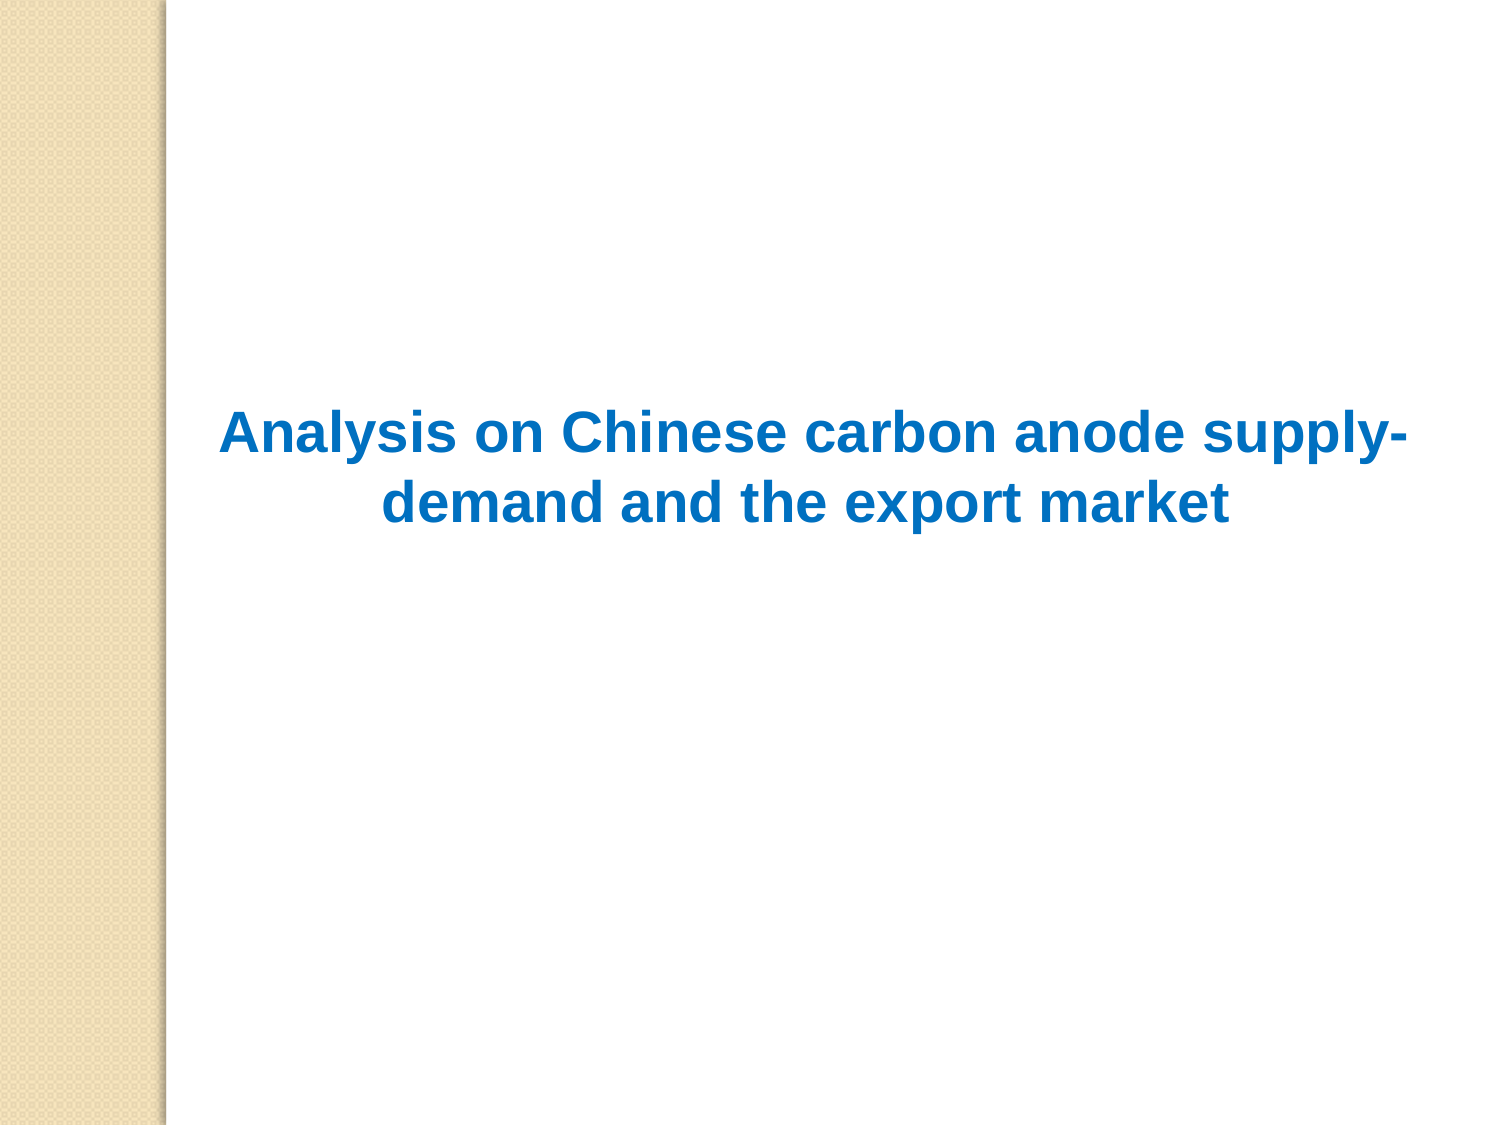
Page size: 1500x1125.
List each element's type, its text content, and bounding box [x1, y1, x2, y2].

text_box Analysis on Chinese carbon anode supply-demand and the export market [175, 386, 1453, 542]
